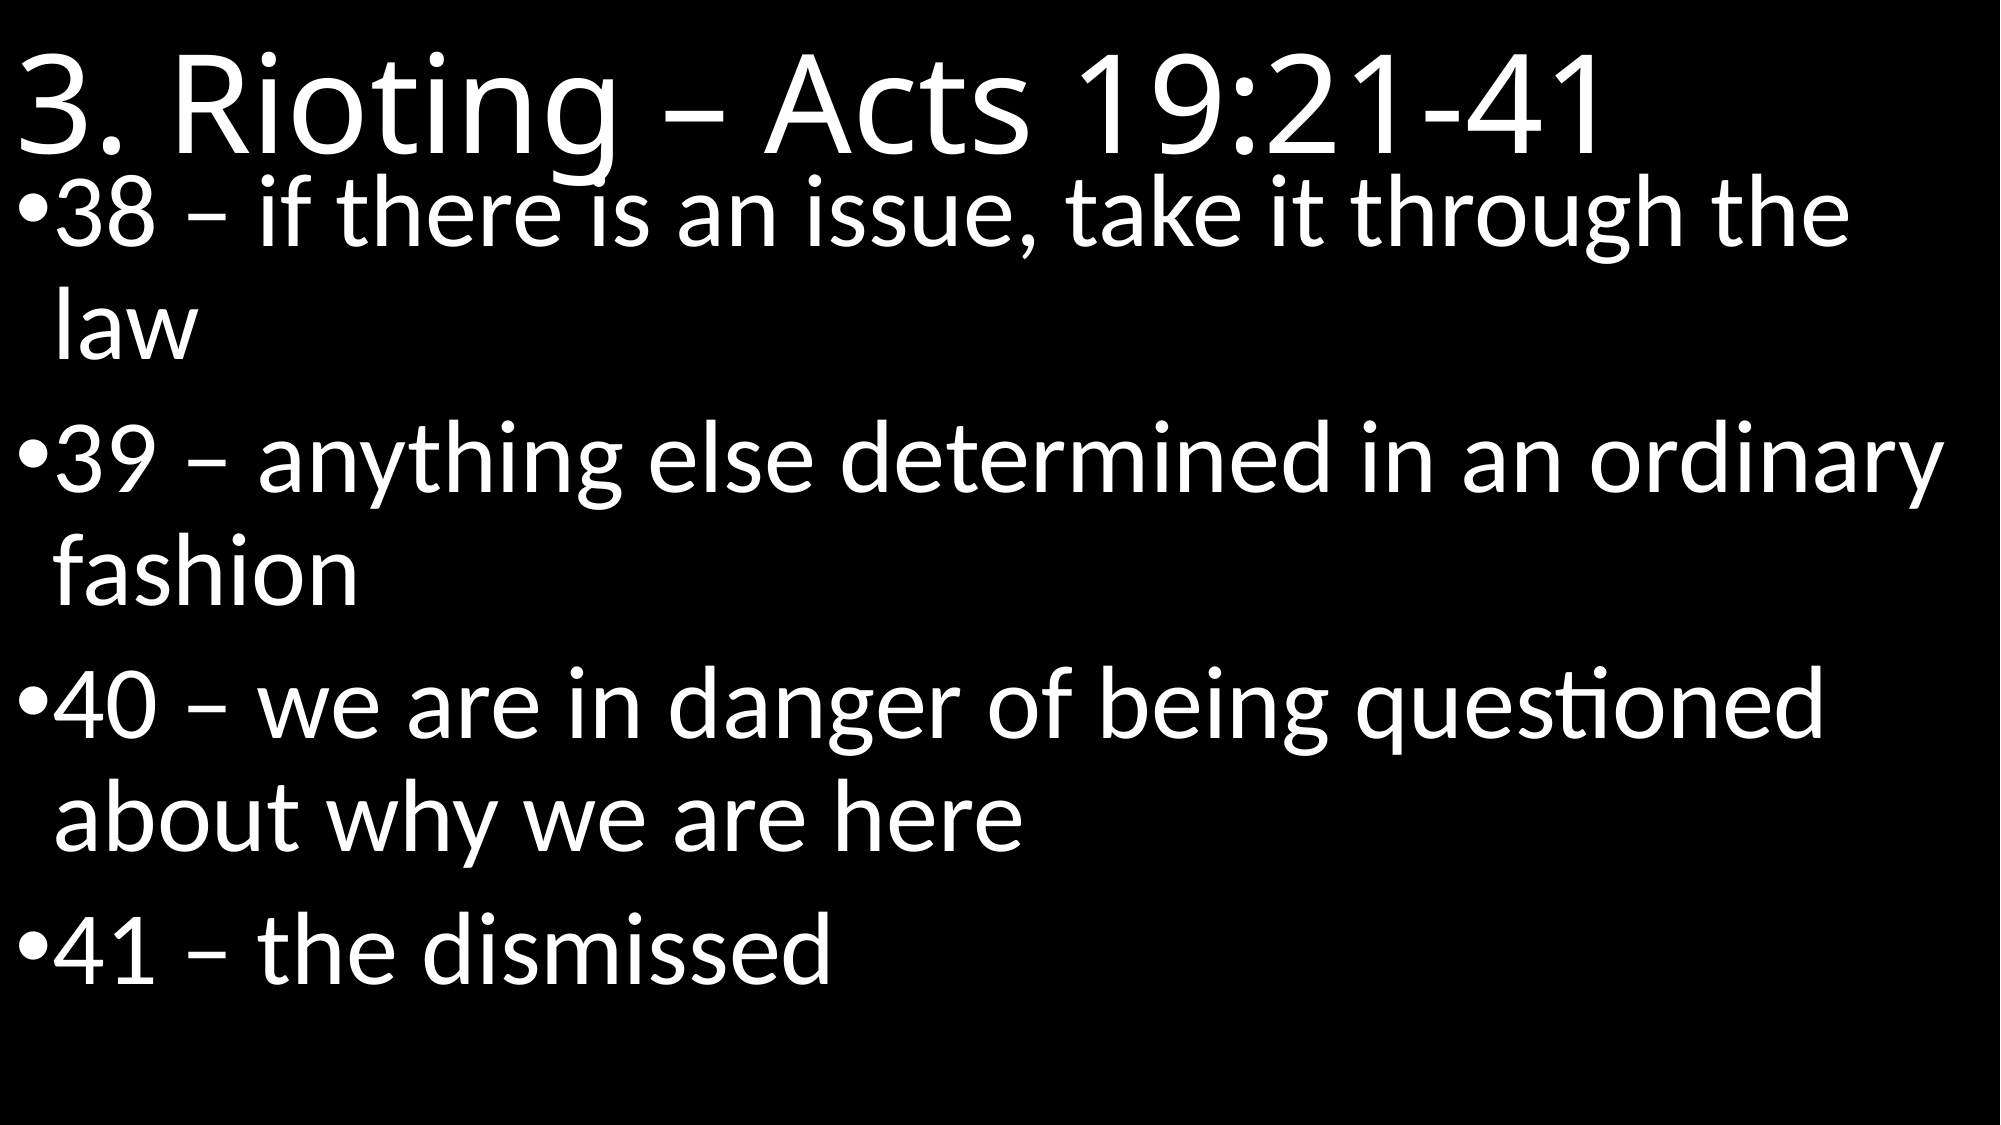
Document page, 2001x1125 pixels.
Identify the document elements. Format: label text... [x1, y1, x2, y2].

list 38 – if there is an issue, take it through the law 39 – anything else determined in an ordinary fashion 40 – we are in danger of being questioned about why we are here 41 – the dismissed [0, 149, 2000, 1125]
title 3. Rioting – Acts 19:21-41 [0, 0, 2000, 149]
